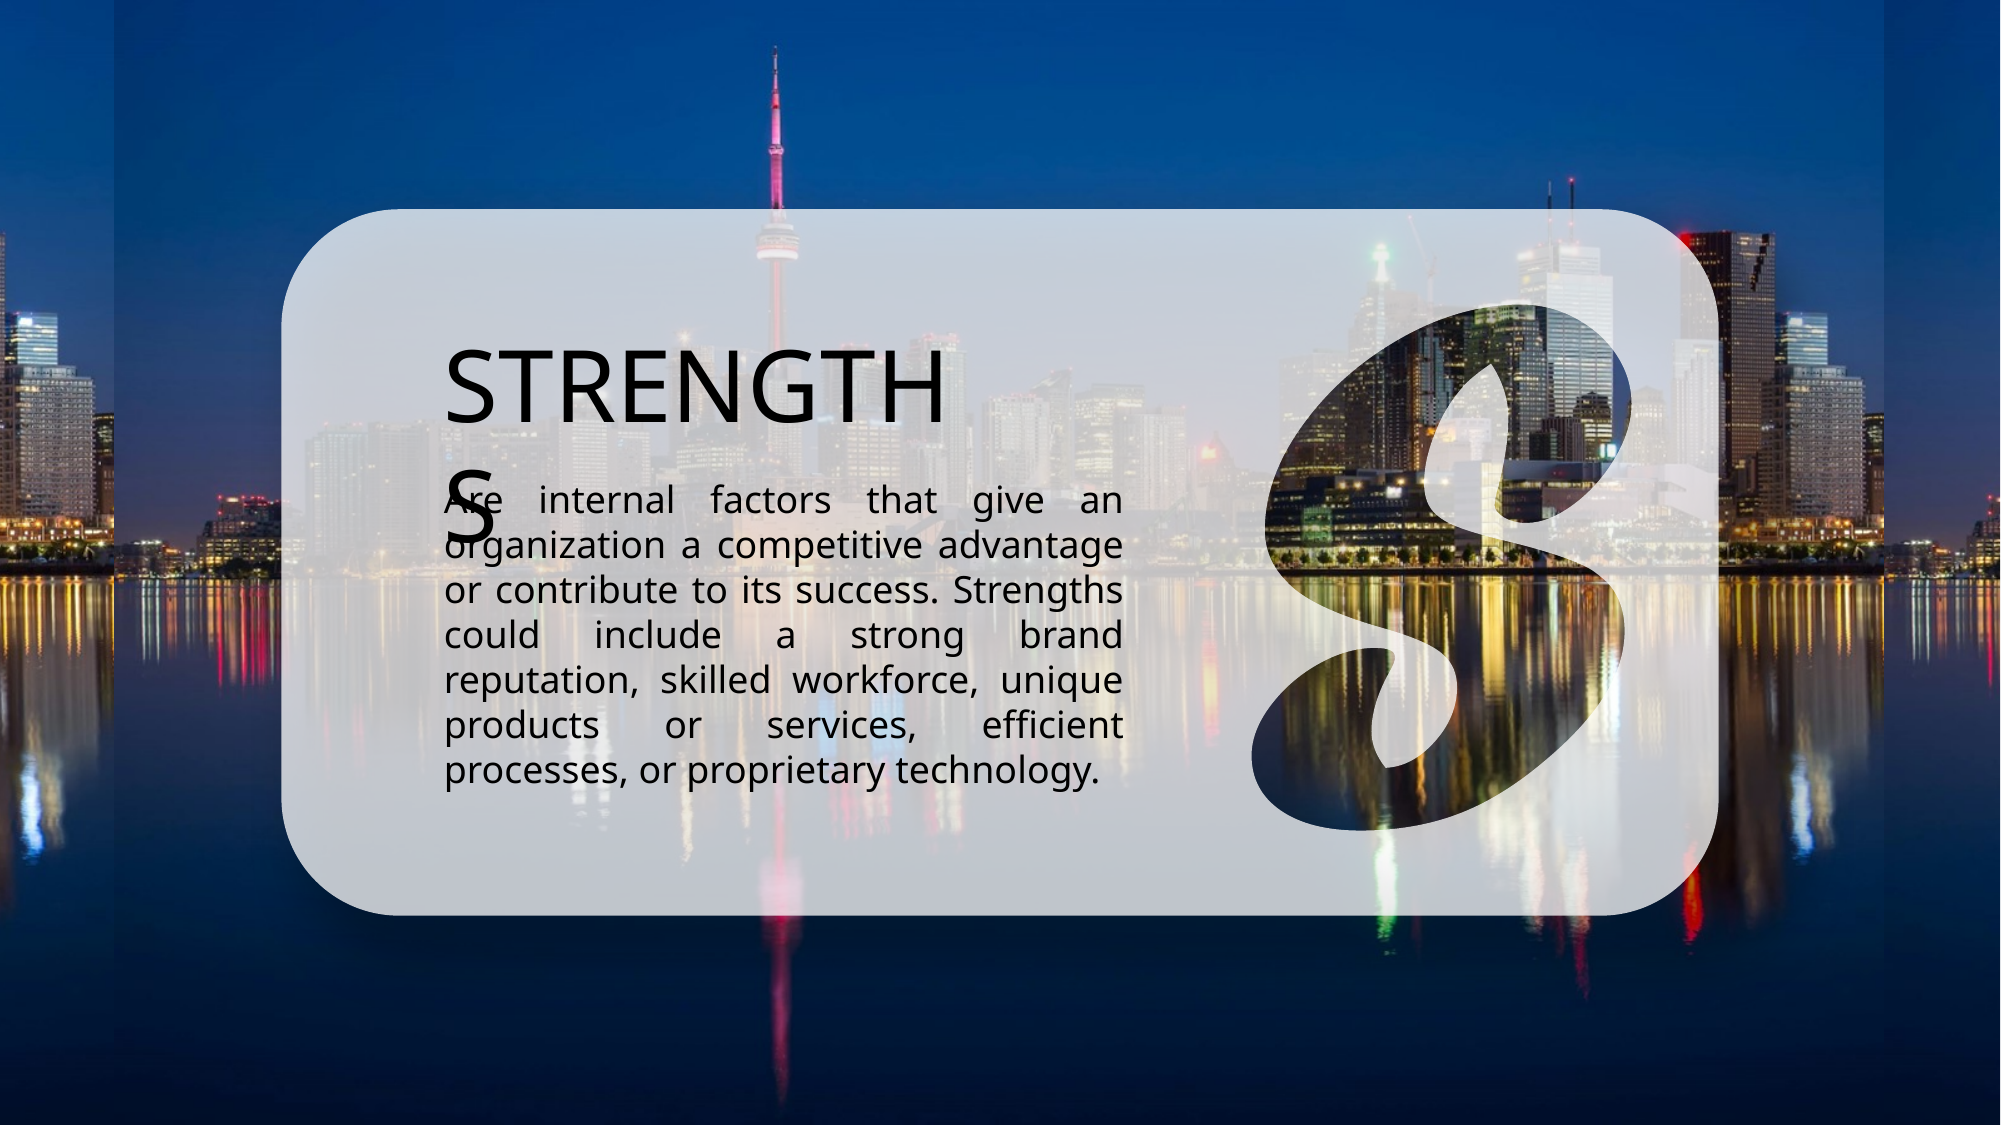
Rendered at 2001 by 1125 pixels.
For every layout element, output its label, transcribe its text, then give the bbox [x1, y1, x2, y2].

text_box Are internal factors that give an organization a competitive advantage or contribute to its success. Strengths could include a strong brand reputation, skilled workforce, unique products or services, efficient processes, or proprietary technology. [429, 469, 1139, 844]
text_box STRENGTHS [429, 315, 1017, 469]
picture [0, 0, 2001, 1125]
text_box [279, 207, 1721, 918]
